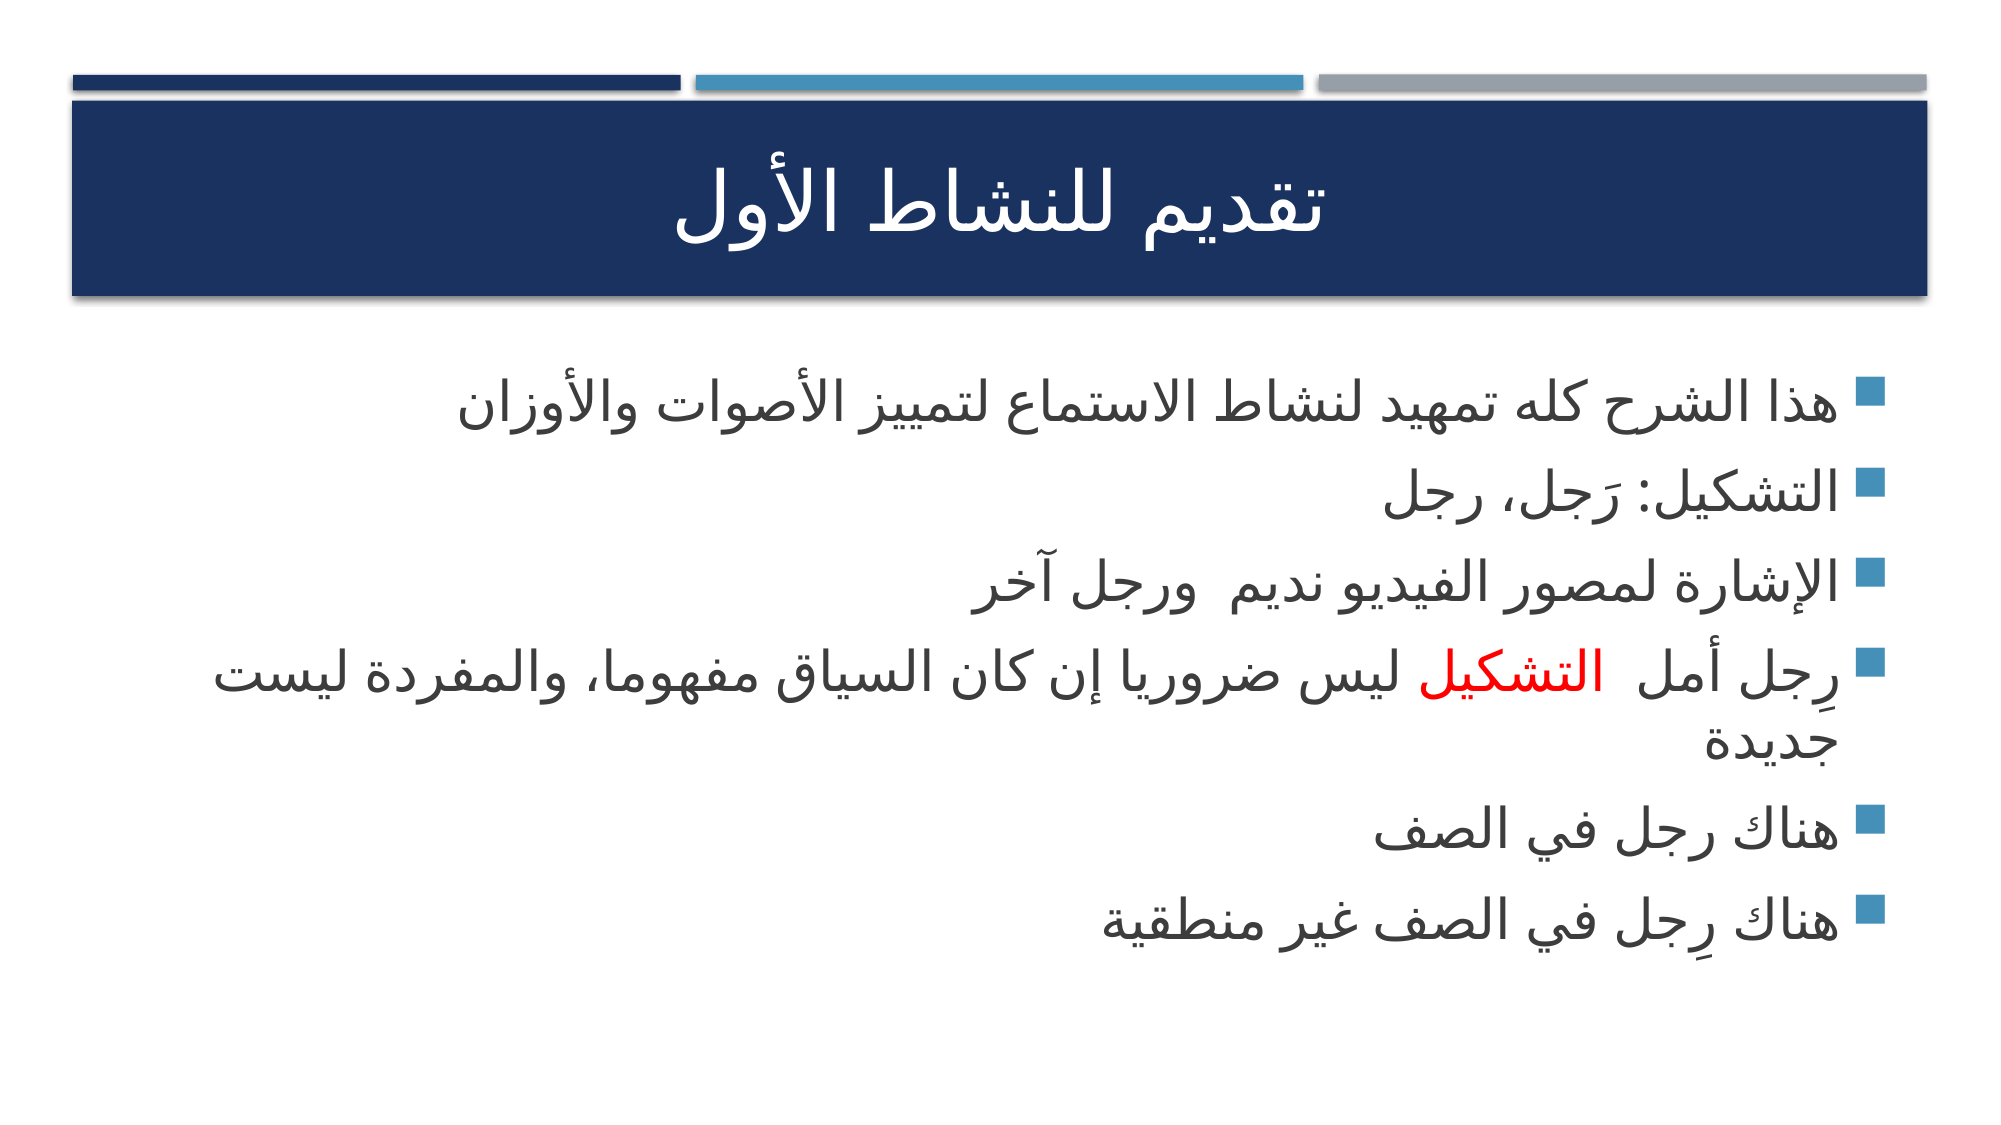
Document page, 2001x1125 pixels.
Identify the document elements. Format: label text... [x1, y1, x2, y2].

list هذا الشرح كله تمهيد لنشاط الاستماع لتمييز الأصوات والأوزان التشكيل: رَجل، رجل الإشارة لمصور الفيديو نديم ورجل آخر رِجل أمل التشكيل ليس ضروريا إن كان السياق مفهوما، والمفردة ليست جديدة هناك رجل في الصف هناك رِجل في الصف غير منطقية [95, 357, 1905, 962]
title تقديم للنشاط الأول [95, 121, 1905, 256]
